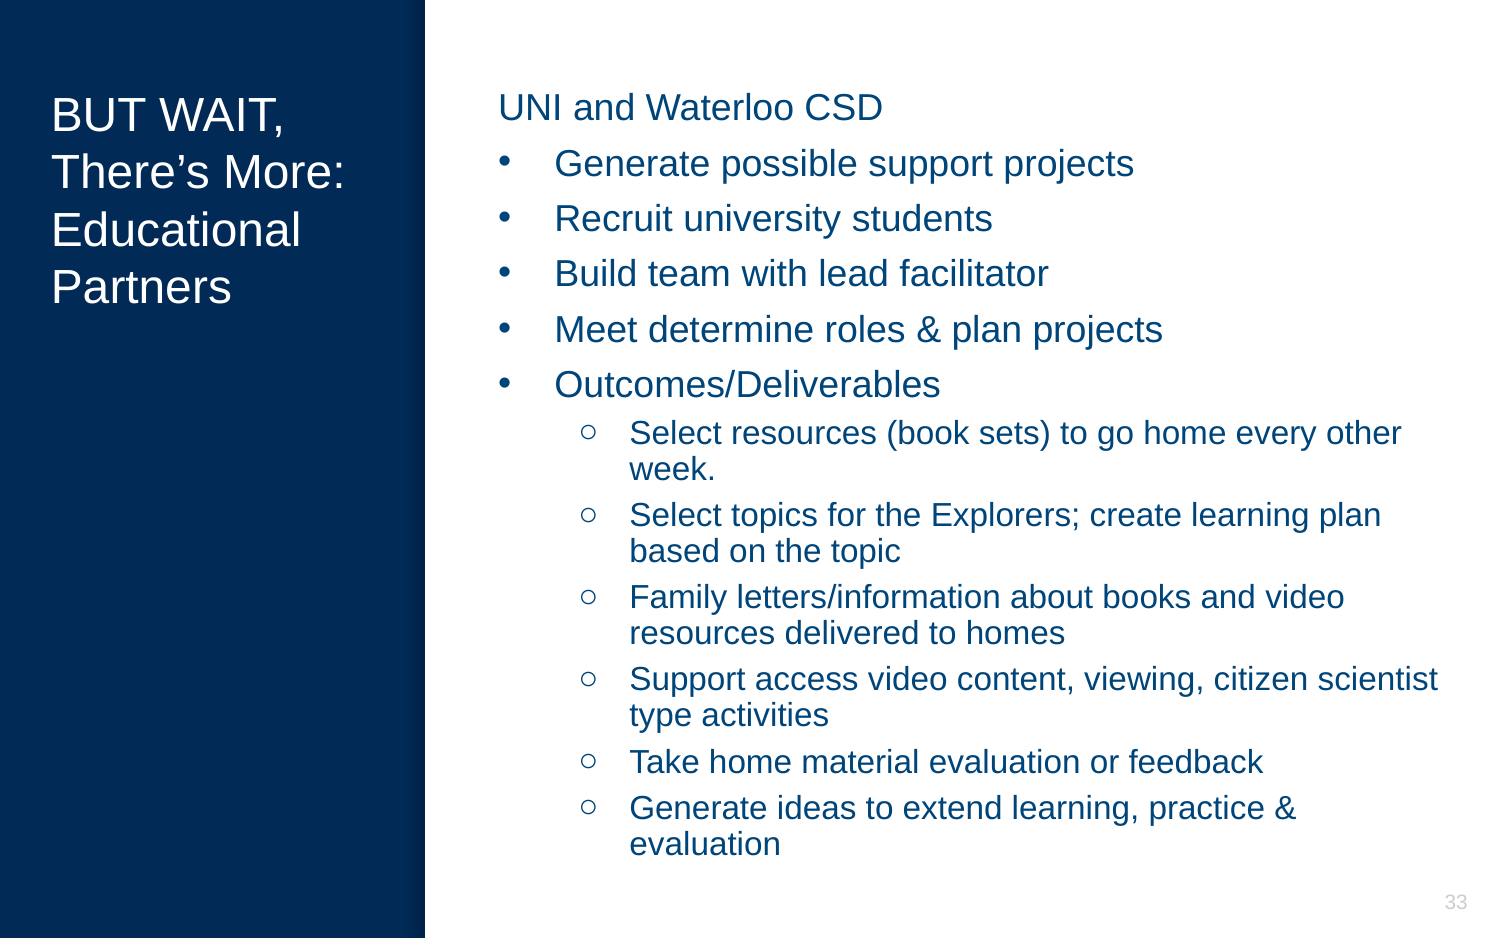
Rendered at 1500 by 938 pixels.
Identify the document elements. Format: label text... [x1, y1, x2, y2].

slide_number 33 [1403, 865, 1483, 938]
list UNI and Waterloo CSD Generate possible support projects Recruit university students Build team with lead facilitator Meet determine roles & plan projects Outcomes/Deliverables Select resources (book sets) to go home every other week. Select topics for the Explorers; create learning plan based on the topic Family letters/information about books and video resources delivered to homes Support access video content, viewing, citizen scientist type activities Take home material evaluation or feedback Generate ideas to extend learning, practice & evaluation [464, 68, 1460, 870]
title BUT WAIT, There’s More: Educational Partners [35, 68, 385, 870]
